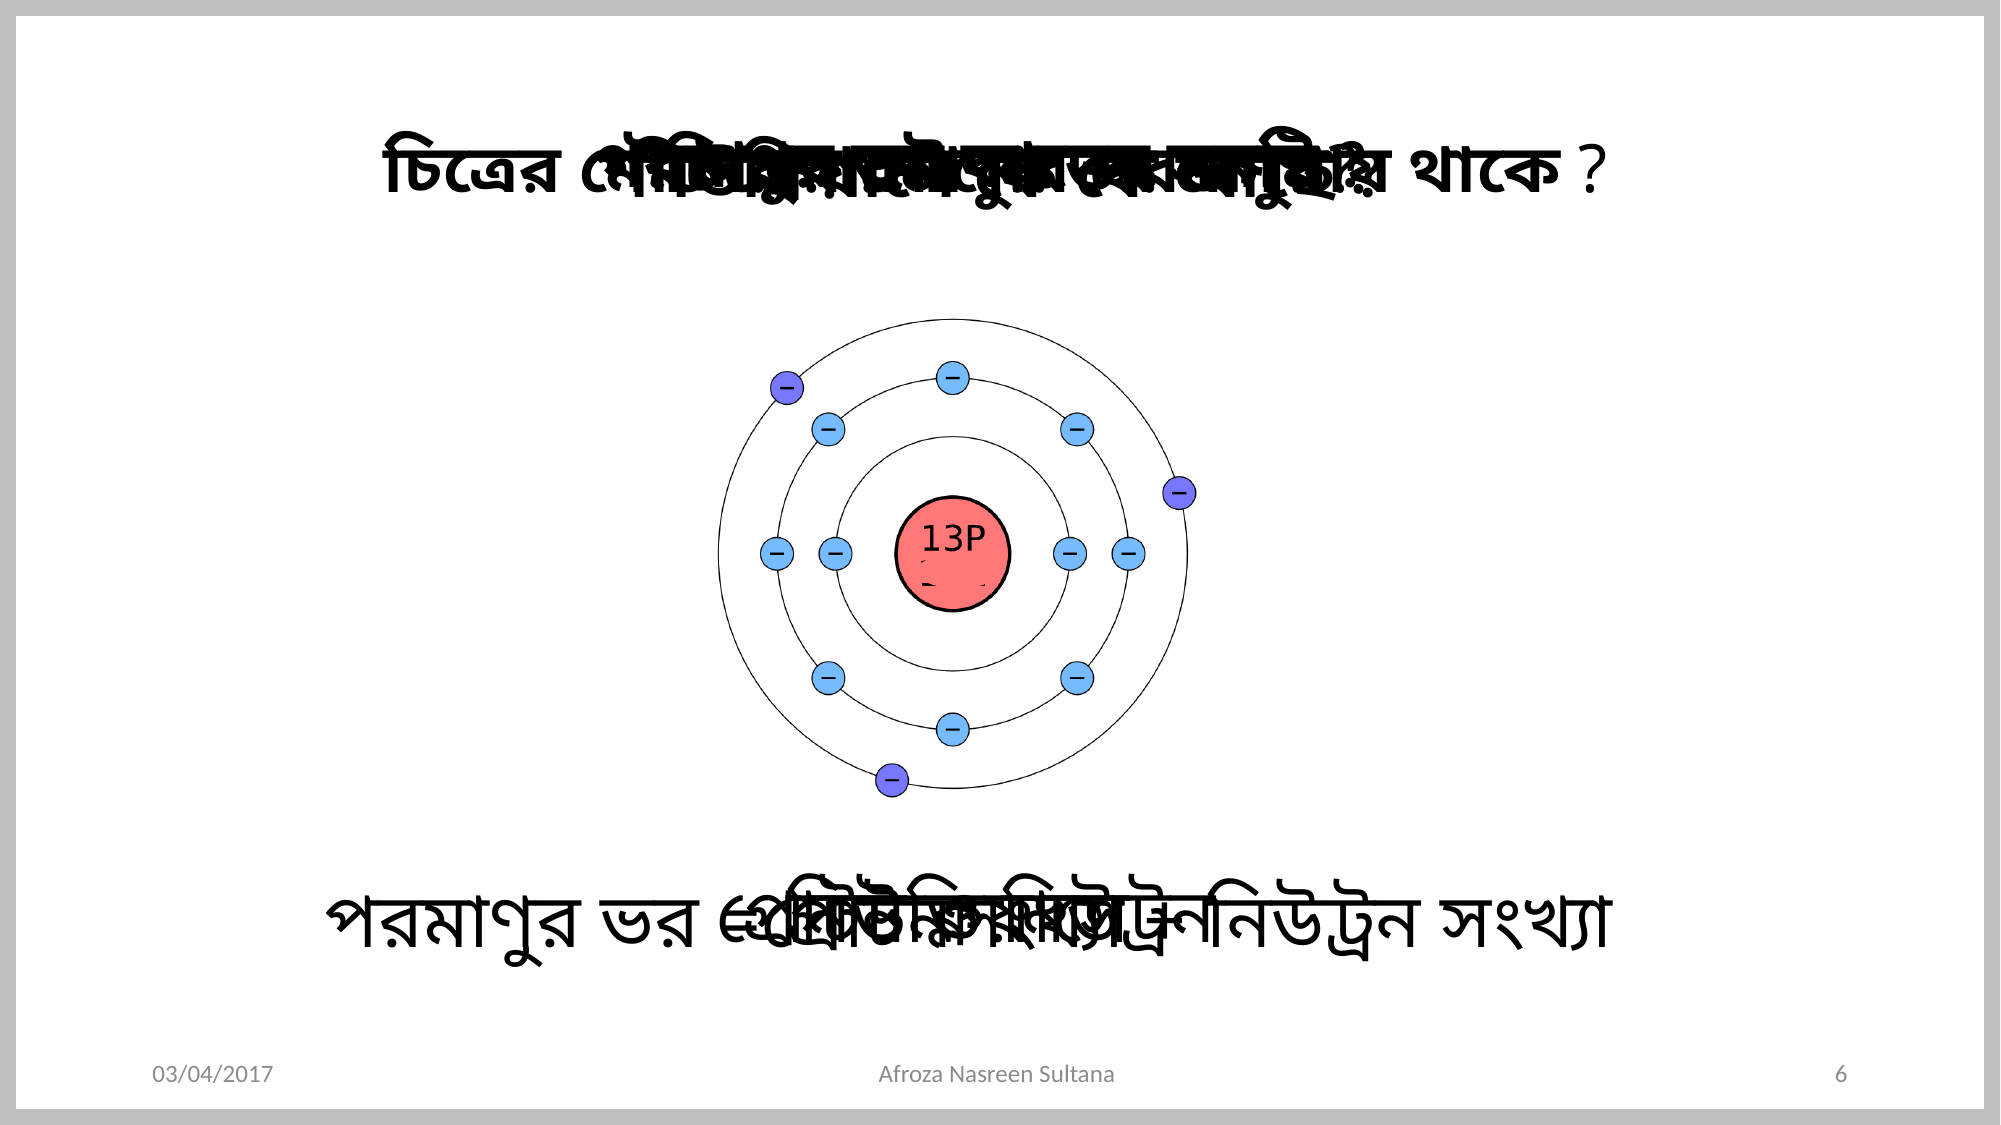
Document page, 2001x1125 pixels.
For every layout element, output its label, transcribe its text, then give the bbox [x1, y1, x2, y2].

slide_number 6 [1412, 1042, 1863, 1103]
text_box চিত্রের মৌলের পরমাণুর ভর কোথায় থাকে ? [1398, 118, 1640, 213]
text_box চিত্রের মৌলের পরমাণুর ভর কোথায় থাকে ? [358, 118, 614, 213]
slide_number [137, 1042, 588, 1103]
text_box পরমাণুর ভর =প্রোটনসংখ্যা + নিউট্রন সংখ্যা [309, 865, 1667, 970]
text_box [636, 237, 1269, 870]
text_box নিউক্লিয়াসে কে কে আছে ? [614, 123, 1415, 219]
text_box পরমাণুর ভর কাদের সমষ্টি ? [578, 113, 1398, 209]
footer Afroza Nasreen Sultana [662, 1042, 1338, 1103]
